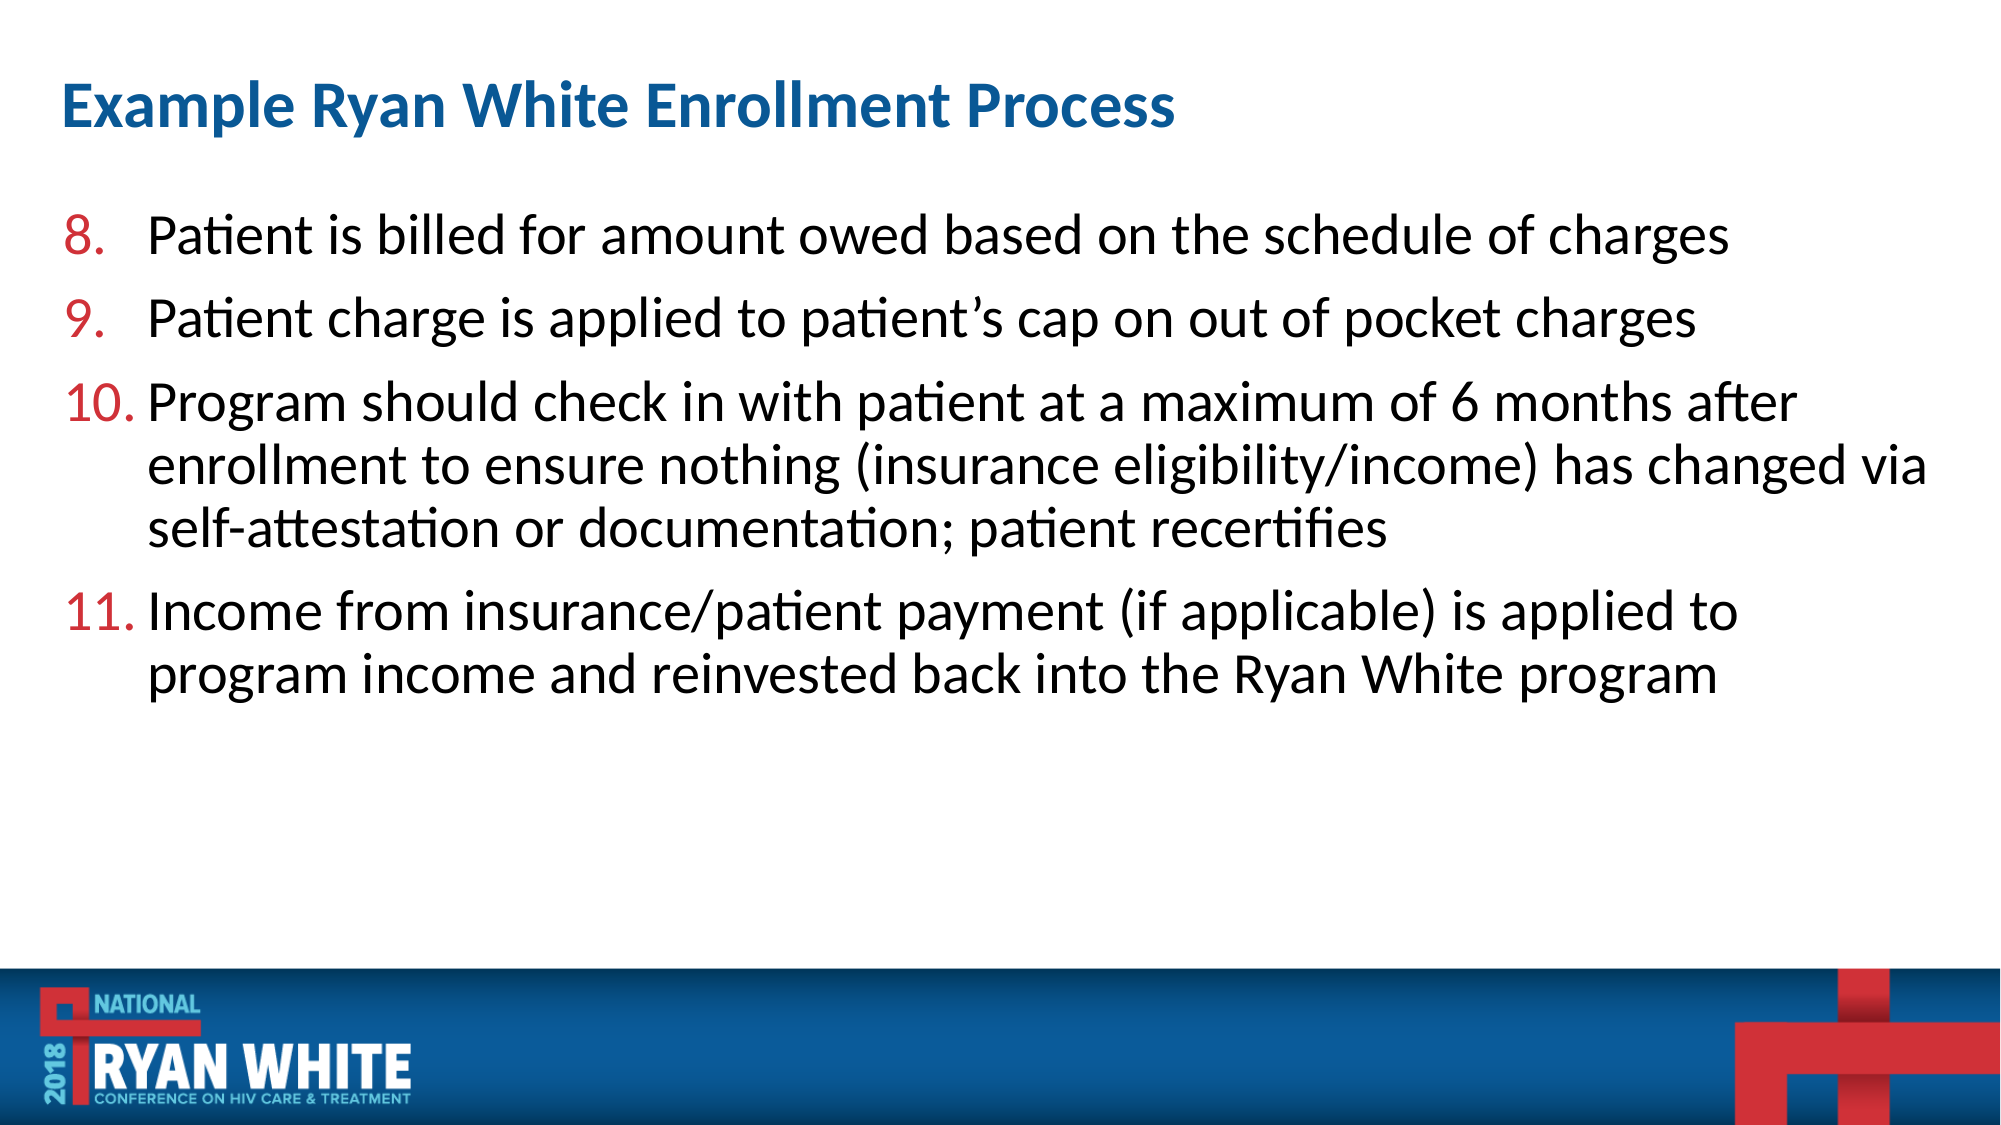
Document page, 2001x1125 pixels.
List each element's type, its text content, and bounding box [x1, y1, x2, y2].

list Patient is billed for amount owed based on the schedule of charges Patient charge is applied to patient’s cap on out of pocket charges Program should check in with patient at a maximum of 6 months after enrollment to ensure nothing (insurance eligibility/income) has changed via self-attestation or documentation; patient recertifies Income from insurance/patient payment (if applicable) is applied to program income and reinvested back into the Ryan White program [48, 196, 1962, 927]
picture [0, 0, 2001, 1125]
title Example Ryan White Enrollment Process [22, 38, 1863, 175]
